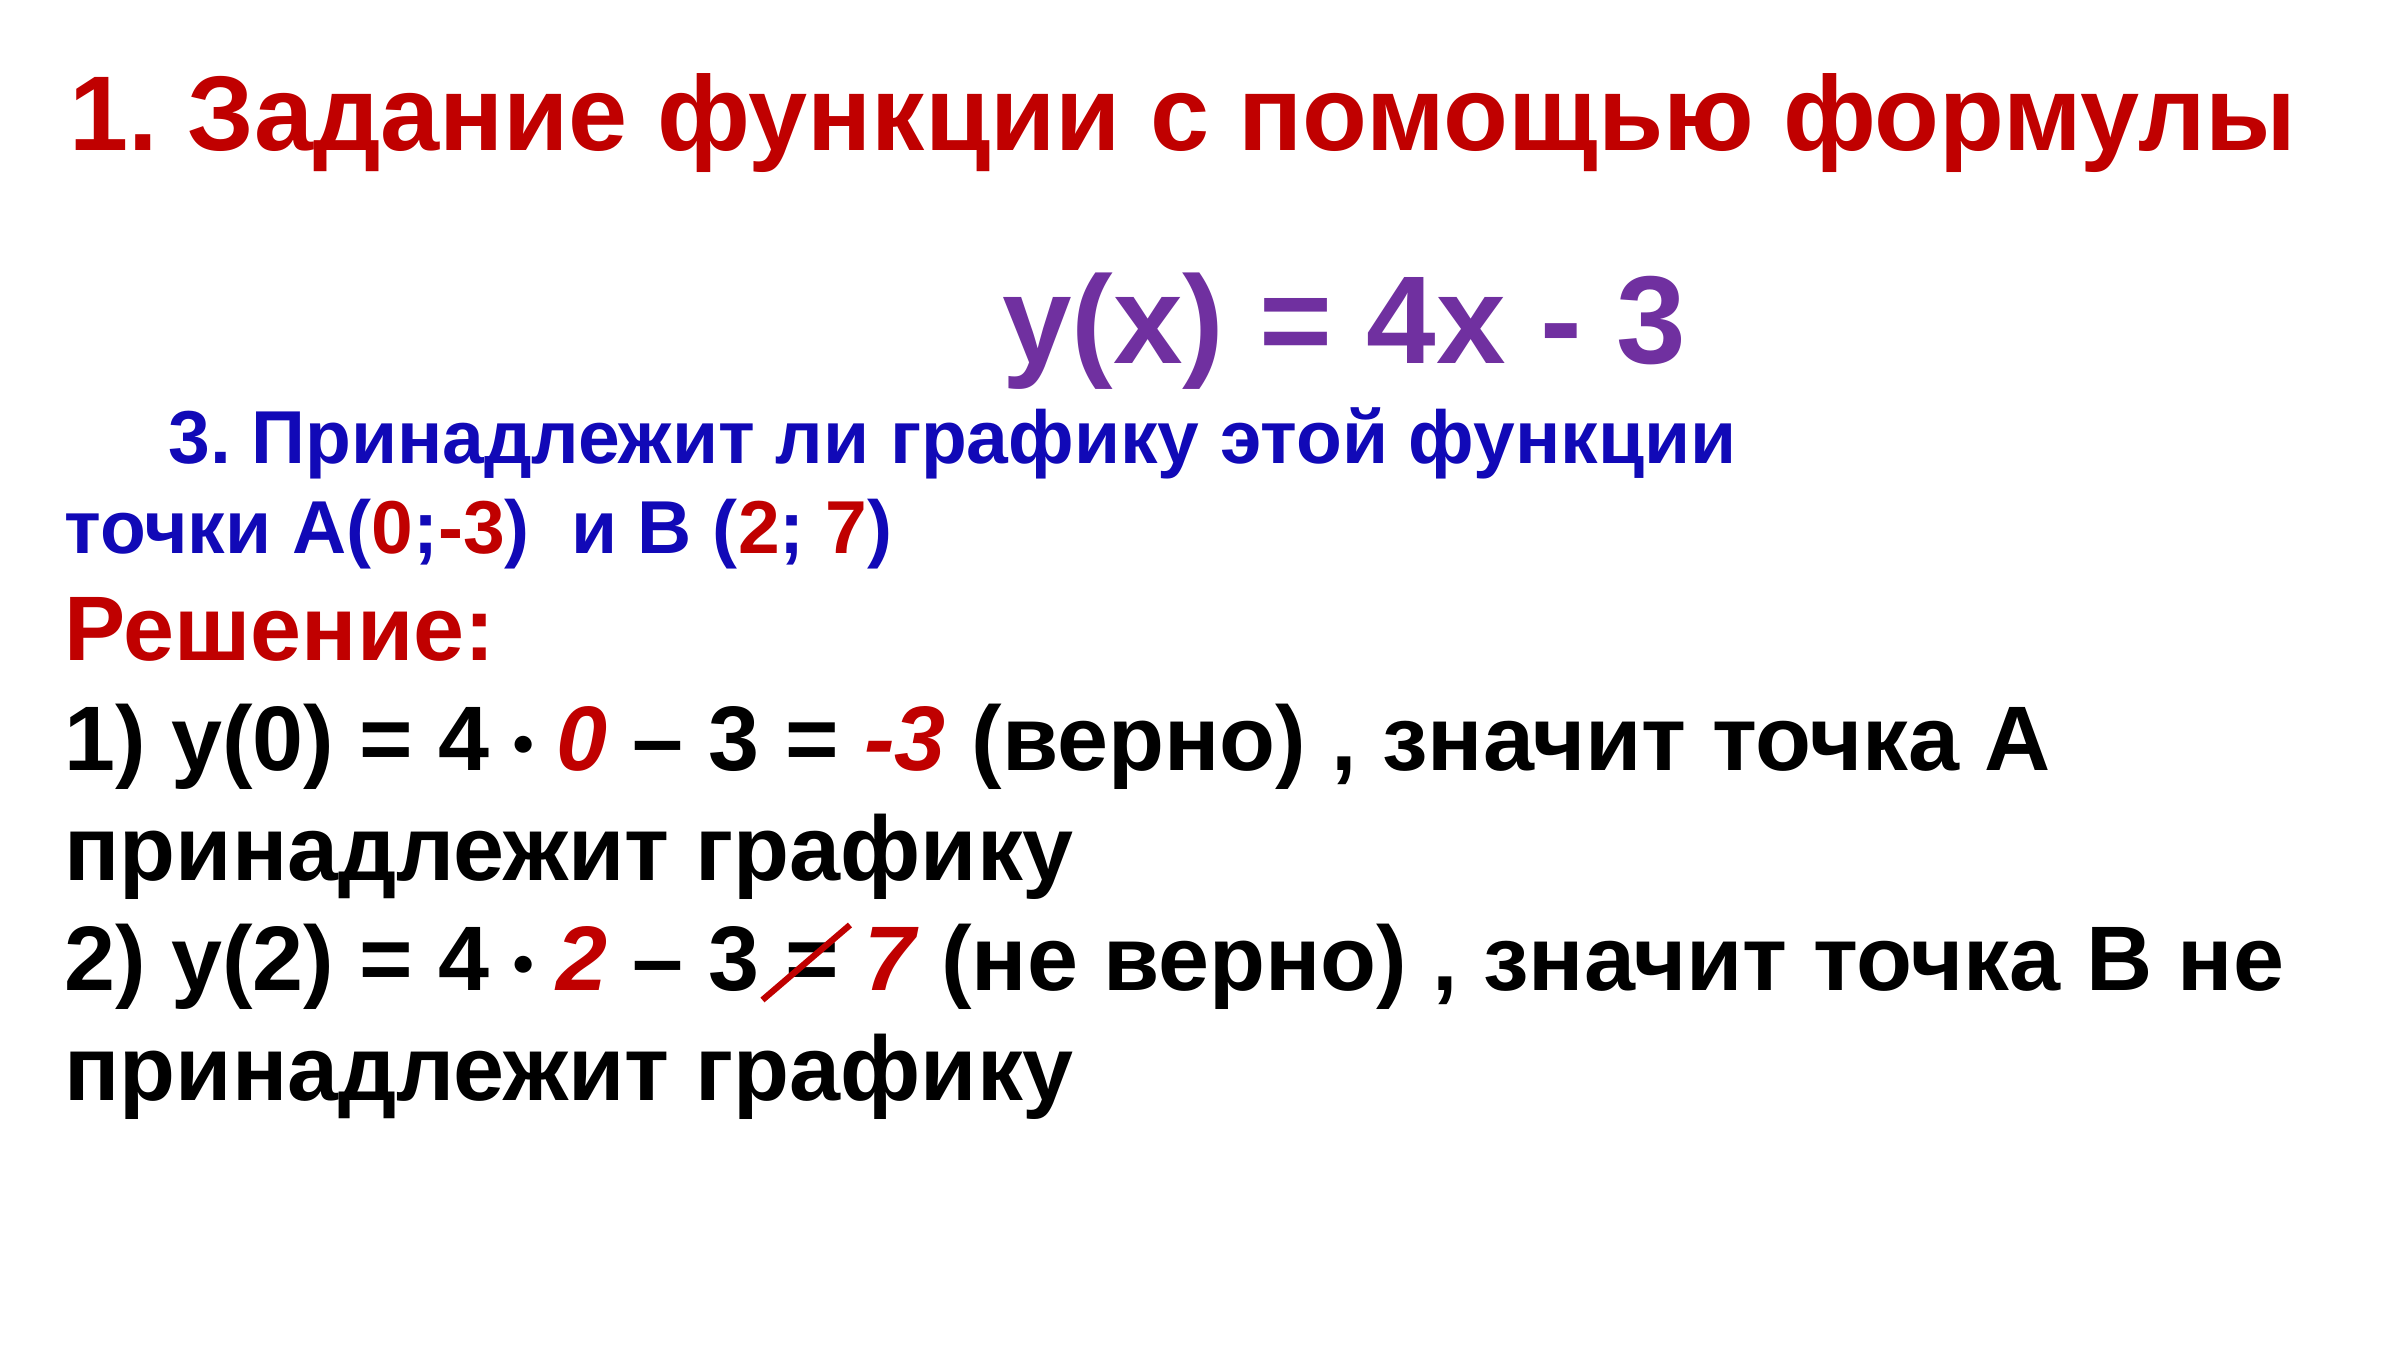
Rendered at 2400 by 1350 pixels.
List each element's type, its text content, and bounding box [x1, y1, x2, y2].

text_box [762, 924, 851, 1001]
text_box у(х) = 4х - 3 3. Принадлежит ли графику этой функции точки А(0;-3) и В (2; 7) Решение: 1) у(0) = 4 · 0 – 3 = -3 (верно) , значит точка А принадлежит графику 2) у(2) = 4 · 2 – 3 = 7 (не верно) , значит точка В не принадлежит графику [26, 219, 2374, 1138]
text_box 1. Задание функции с помощью формулы [31, 25, 2337, 191]
